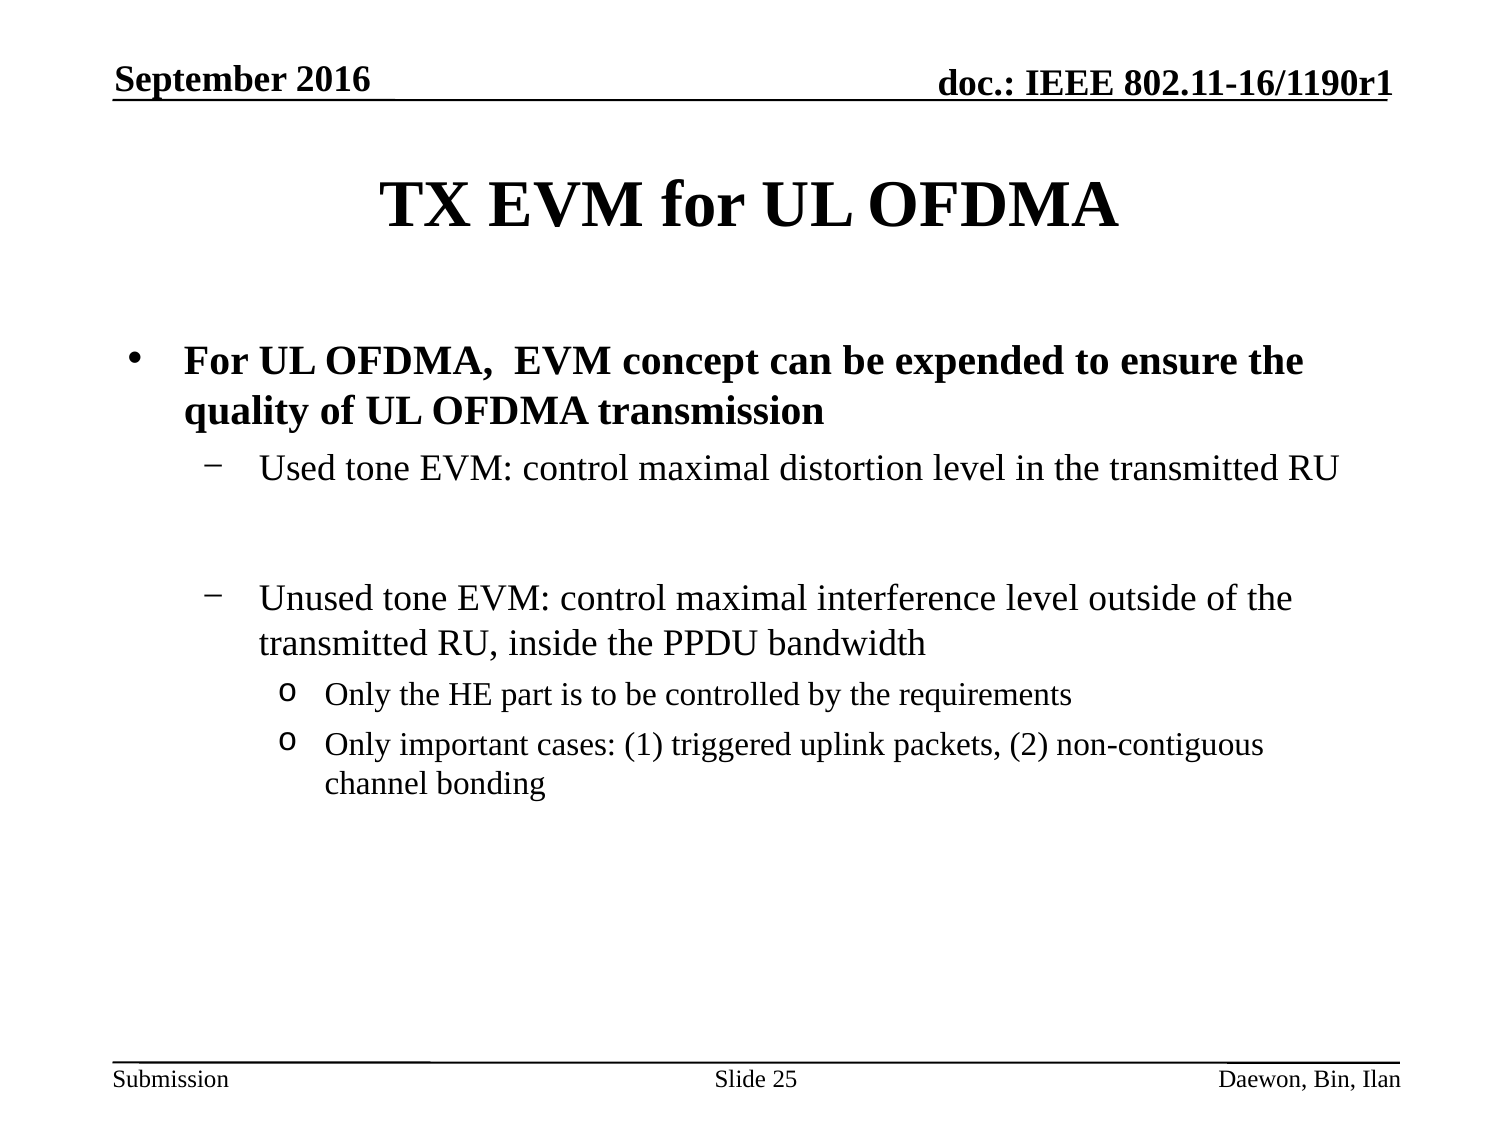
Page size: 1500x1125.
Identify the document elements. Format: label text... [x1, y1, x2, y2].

slide_number Slide 25 [712, 1061, 800, 1123]
title TX EVM for UL OFDMA [112, 112, 1388, 288]
list For UL OFDMA, EVM concept can be expended to ensure the quality of UL OFDMA transmission Used tone EVM: control maximal distortion level in the transmitted RU Unused tone EVM: control maximal interference level outside of the transmitted RU, inside the PPDU bandwidth Only the HE part is to be controlled by the requirements Only important cases: (1) triggered uplink packets, (2) non-contiguous channel bonding [112, 324, 1388, 1000]
footer Daewon, Bin, Ilan [878, 1061, 1402, 1093]
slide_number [114, 54, 423, 100]
